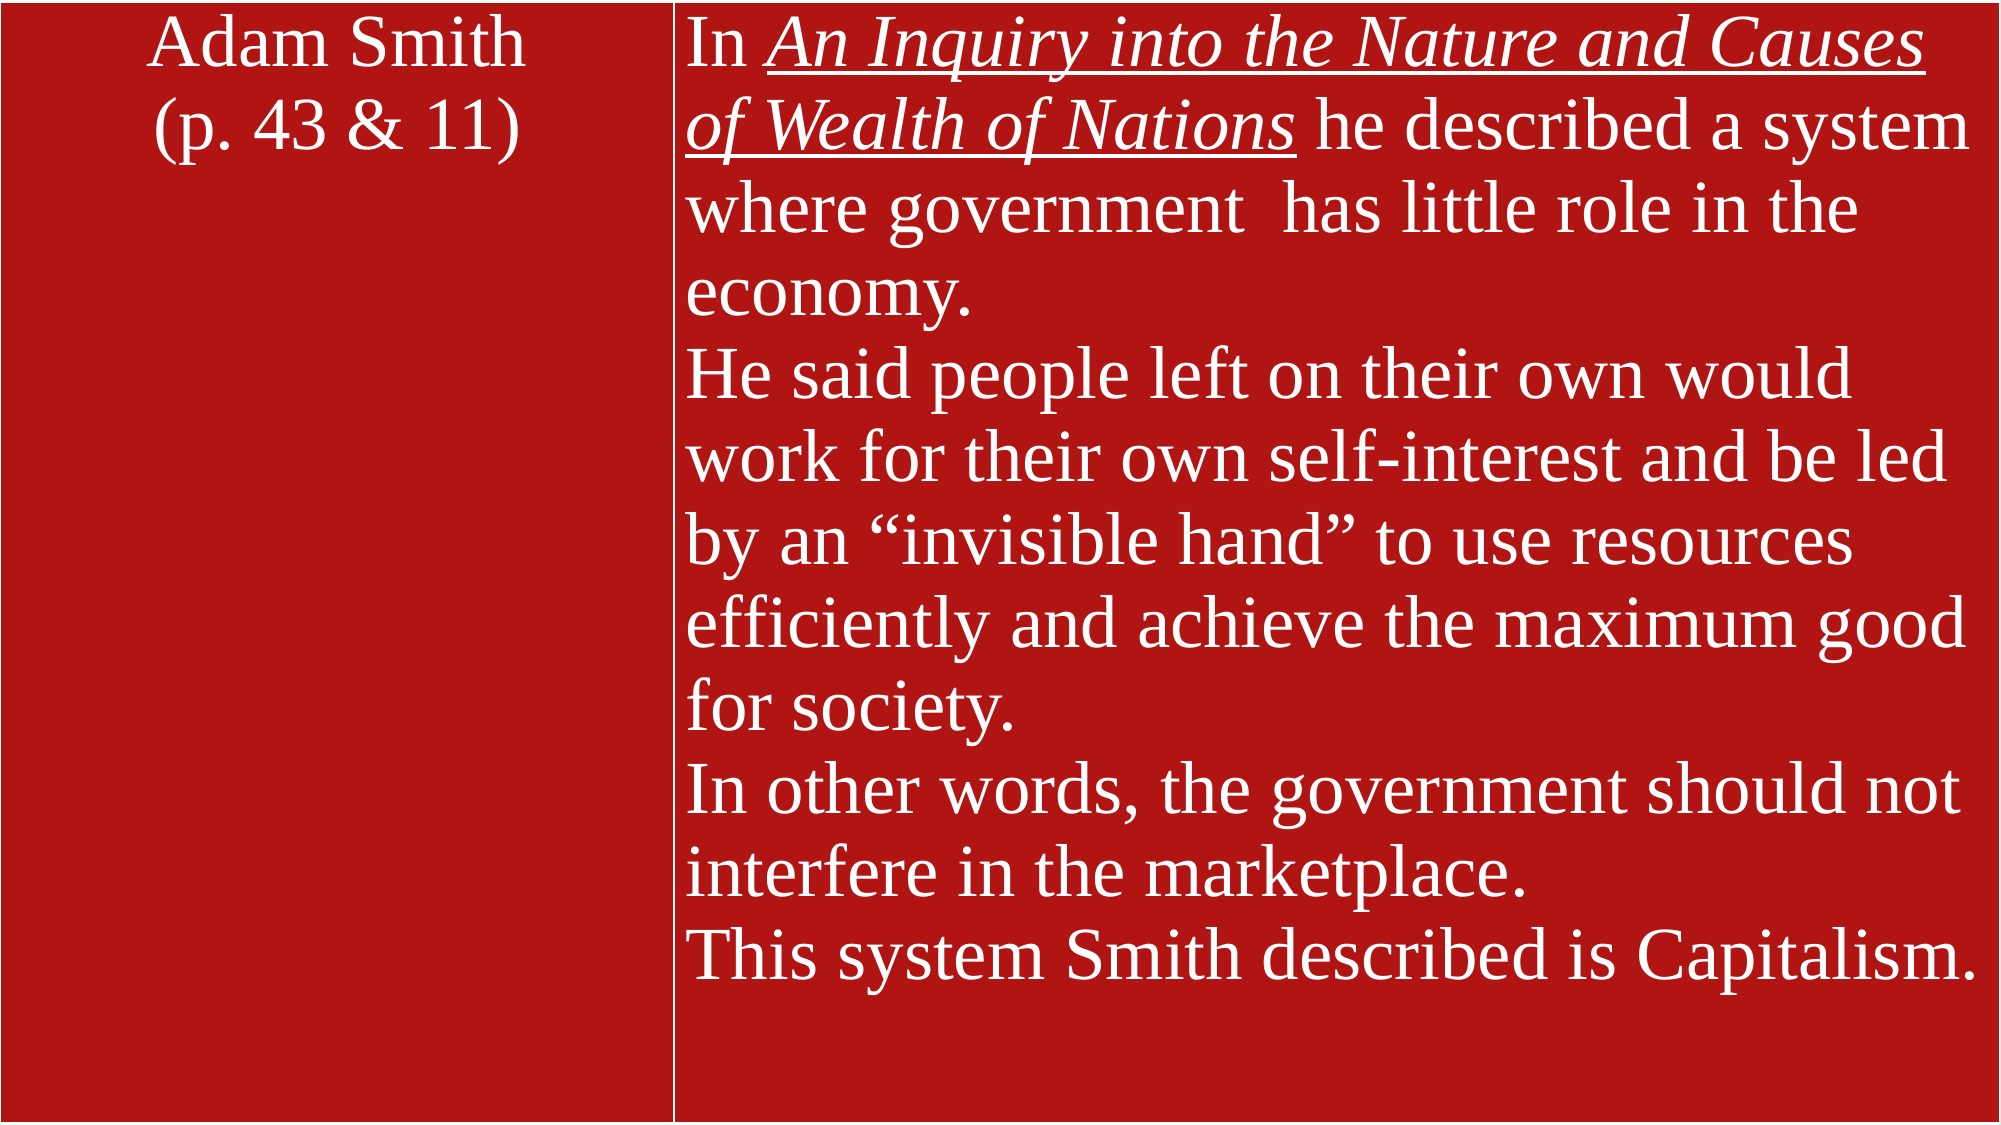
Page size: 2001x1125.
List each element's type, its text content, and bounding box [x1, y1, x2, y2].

table_header Adam Smith (p. 43 & 11) [1, 3, 673, 1122]
table_header In An Inquiry into the Nature and Causes of Wealth of Nations he described a system where government has little role in the economy. He said people left on their own would work for their own self-interest and be led by an “invisible hand” to use resources efficiently and achieve the maximum good for society. In other words, the government should not interfere in the marketplace. This system Smith described is Capitalism. [675, 3, 1999, 1122]
